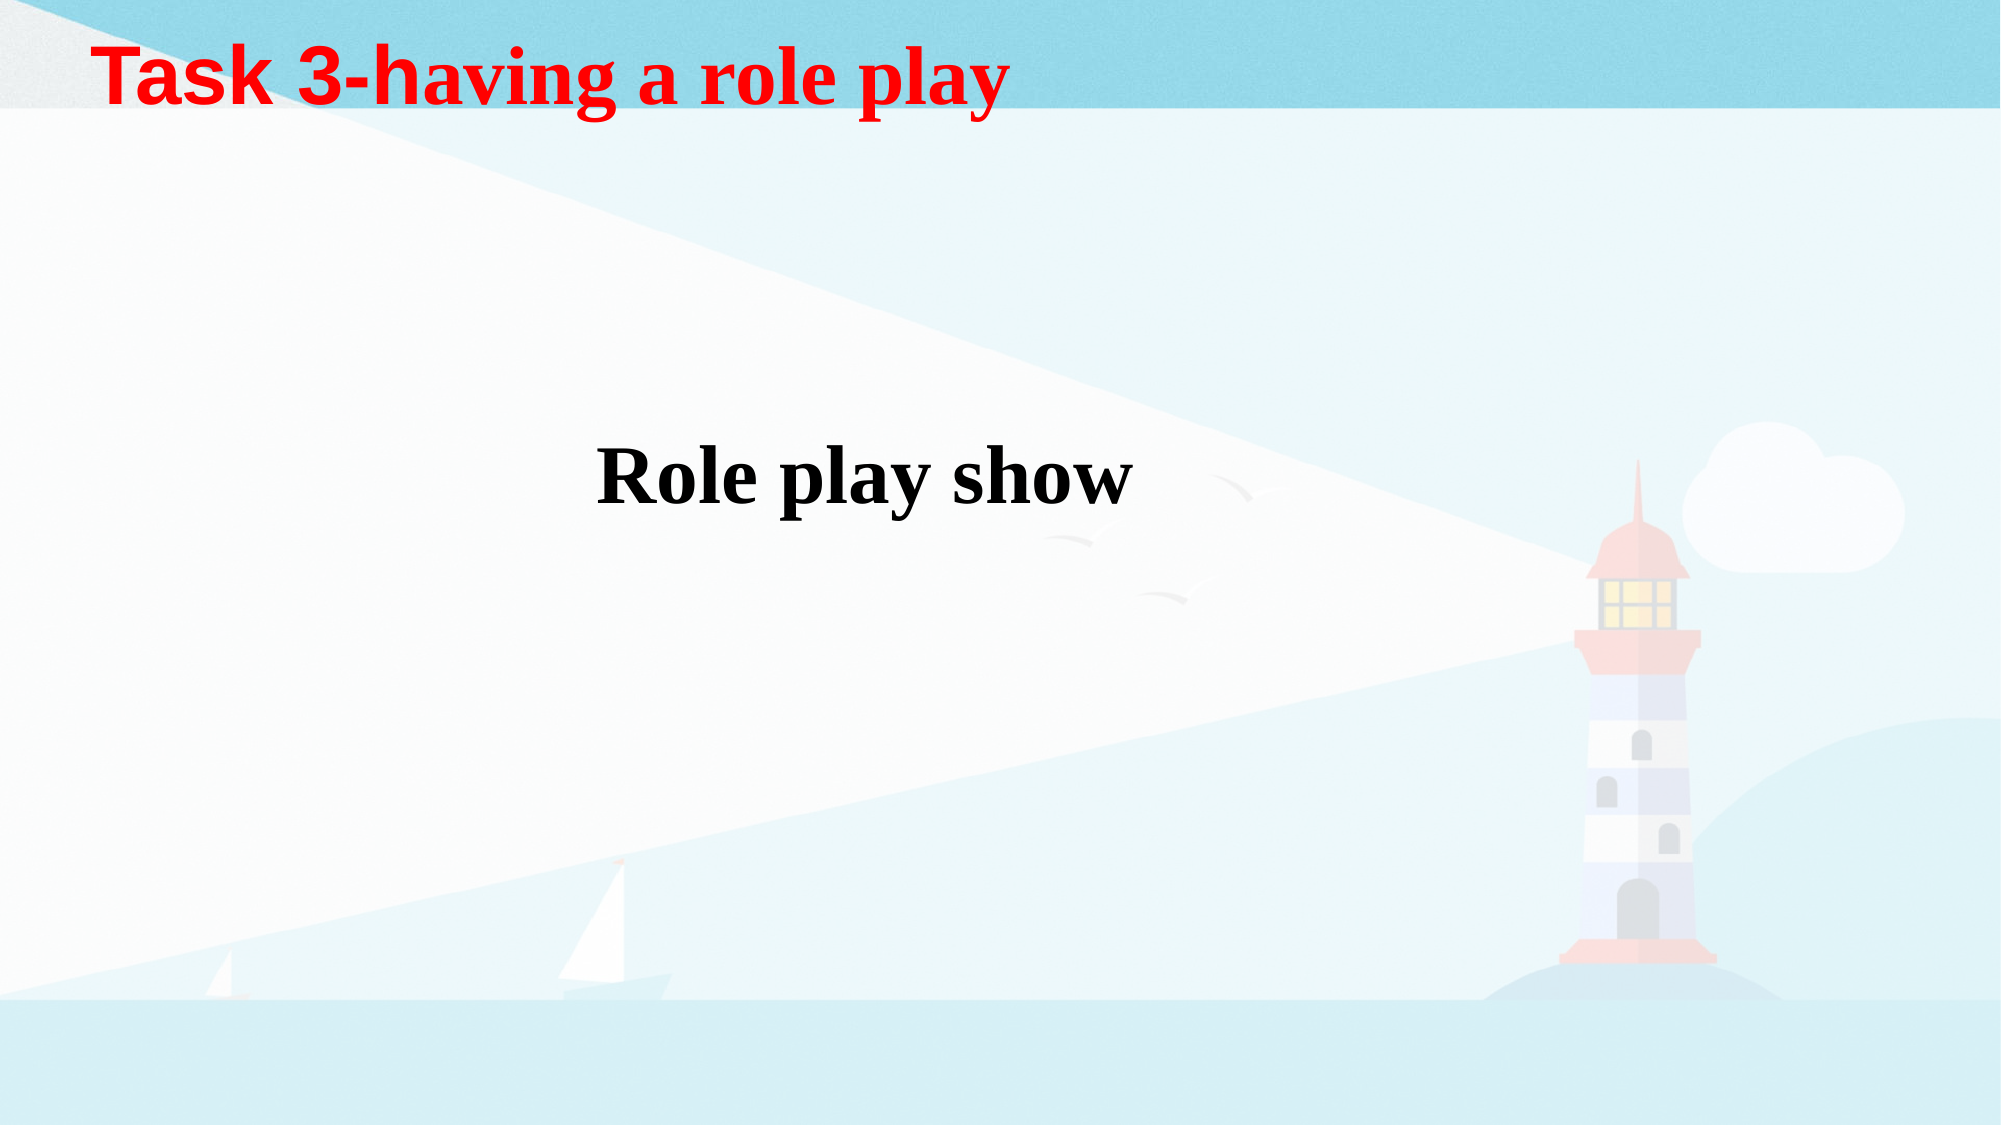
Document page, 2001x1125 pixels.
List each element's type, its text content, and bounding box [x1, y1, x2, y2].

text_box Task 3-having a role play [76, 14, 1266, 129]
text_box Role play show [581, 352, 1870, 687]
picture [0, 0, 2001, 1125]
